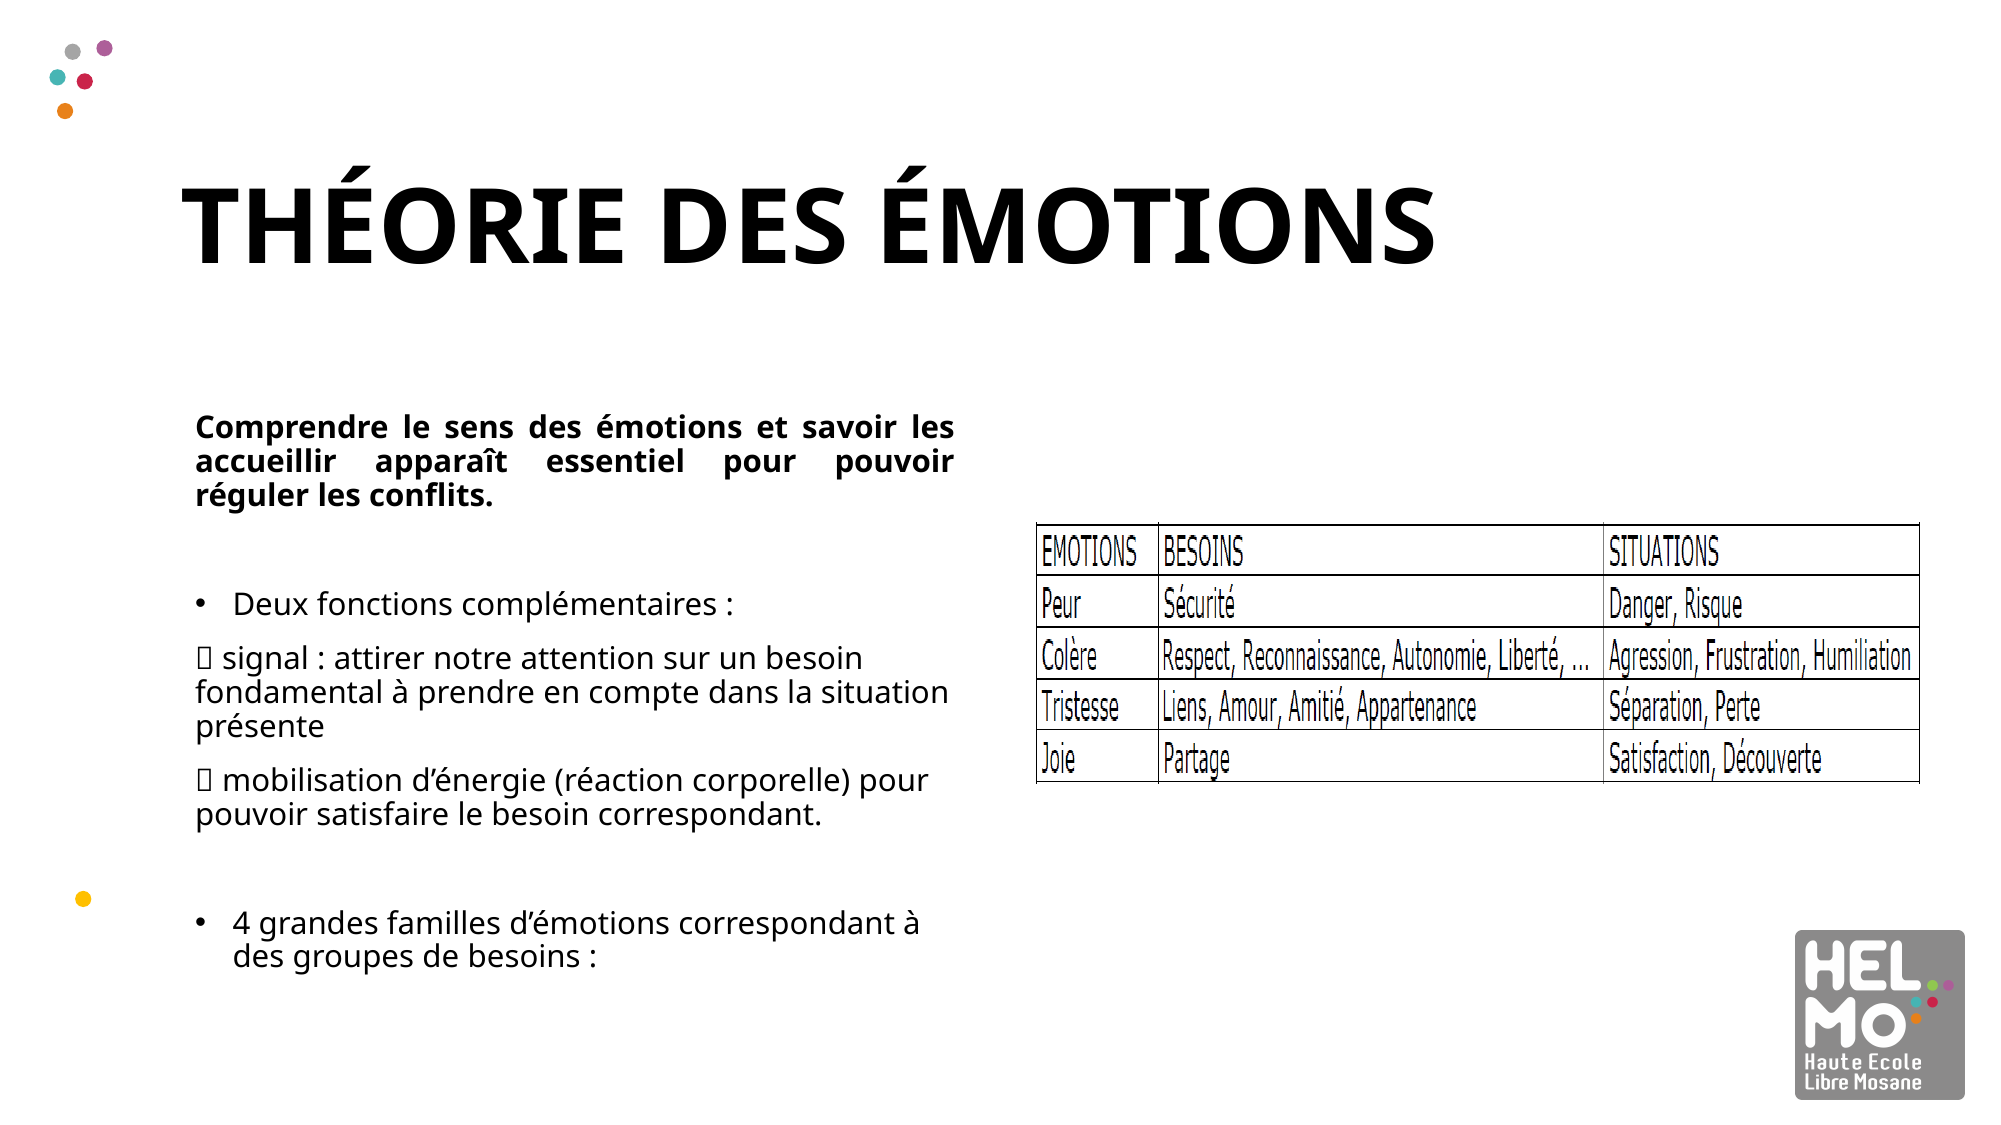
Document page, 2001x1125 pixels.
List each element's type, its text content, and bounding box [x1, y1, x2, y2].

title Théorie des émotions [180, 69, 1830, 294]
picture [1795, 930, 1965, 1100]
picture [1029, 497, 1925, 799]
list Comprendre le sens des émotions et savoir les accueillir apparaît essentiel pour pouvoir réguler les conflits. Deux fonctions complémentaires :  signal : attirer notre attention sur un besoin fondamental à prendre en compte dans la situation présente  mobilisation d’énergie (réaction corporelle) pour pouvoir satisfaire le besoin correspondant. 4 grandes familles d’émotions correspondant à des groupes de besoins : [180, 404, 971, 987]
